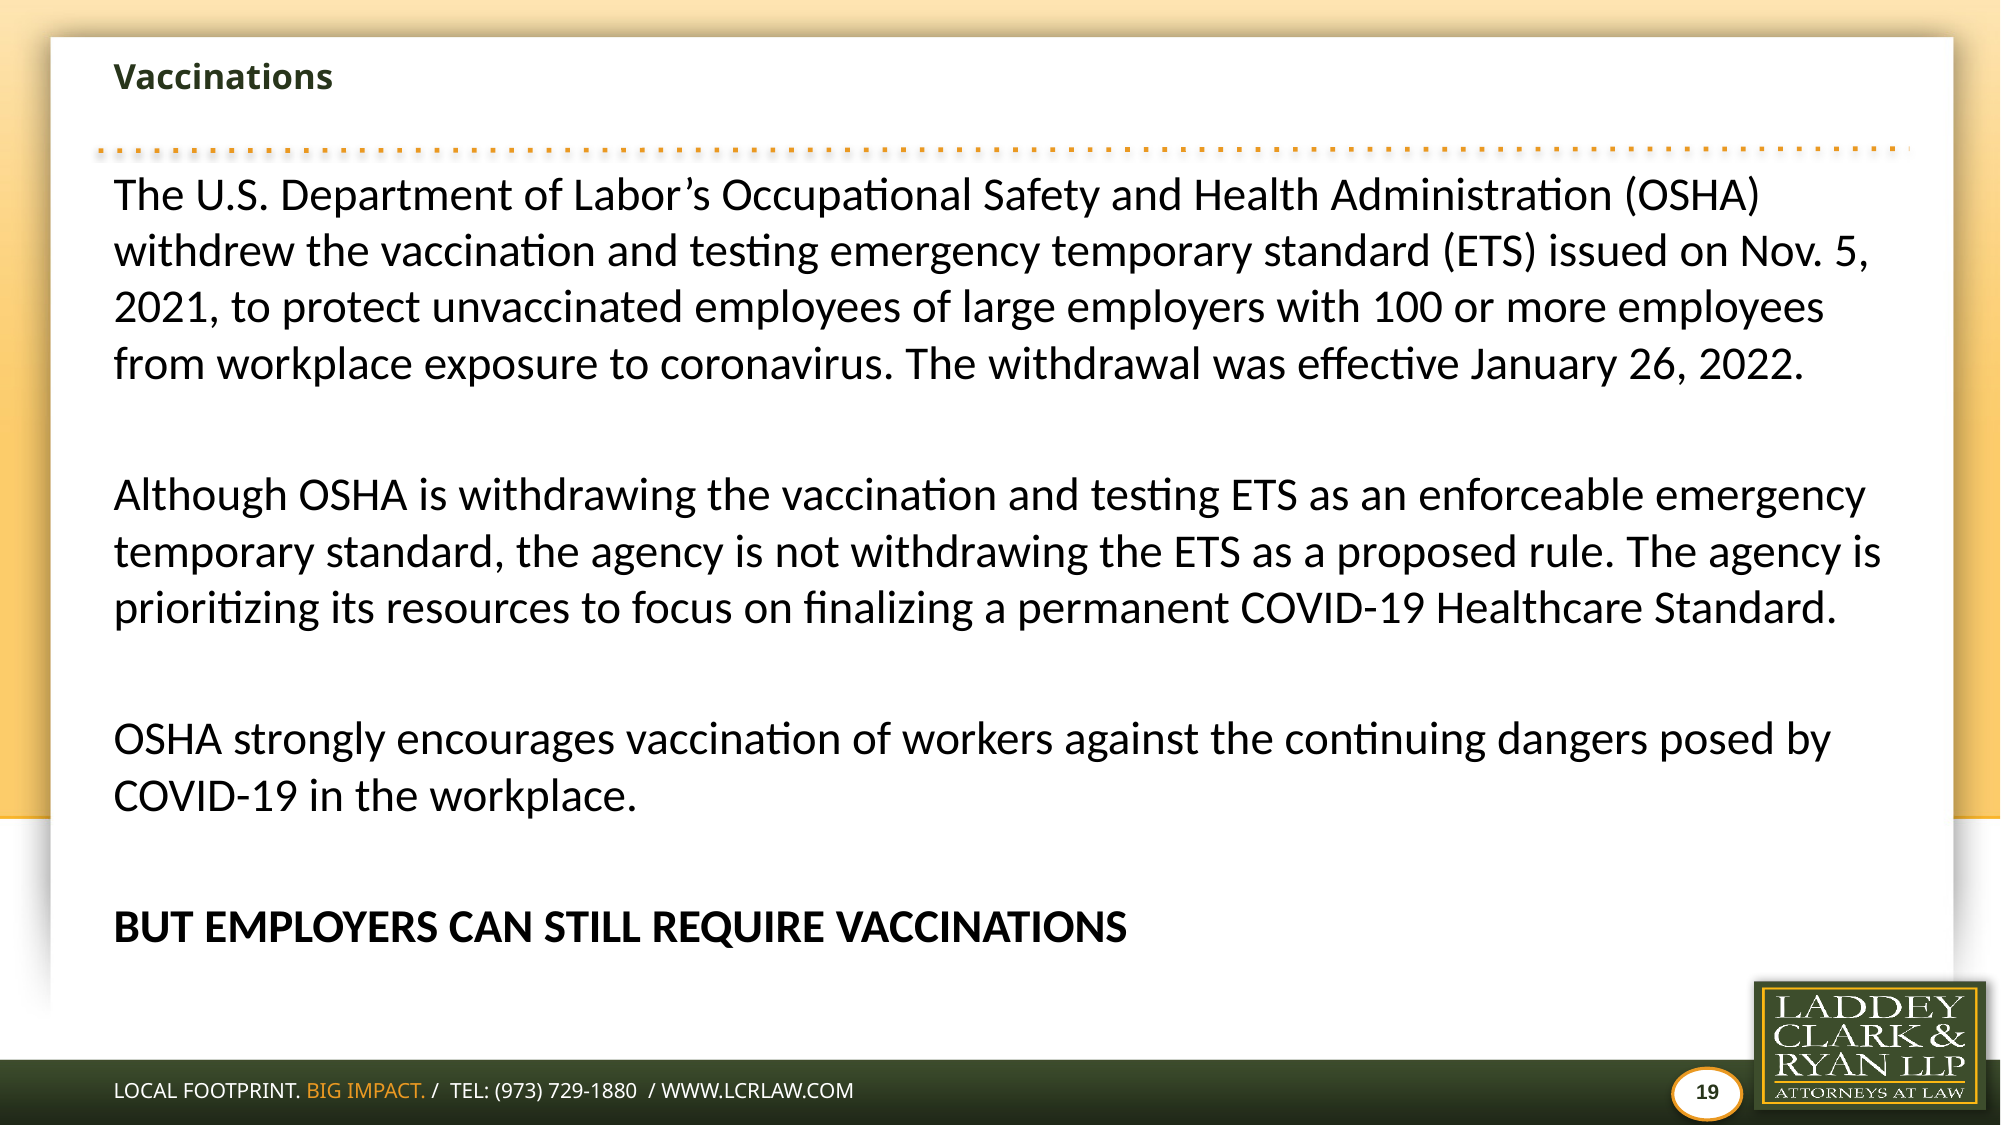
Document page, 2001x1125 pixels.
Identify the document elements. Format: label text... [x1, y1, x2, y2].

list The U.S. Department of Labor’s Occupational Safety and Health Administration (OSHA) withdrew the vaccination and testing emergency temporary standard (ETS) issued on Nov. 5, 2021, to protect unvaccinated employees of large employers with 100 or more employees from workplace exposure to coronavirus. The withdrawal was effective January 26, 2022. Although OSHA is withdrawing the vaccination and testing ETS as an enforceable emergency temporary standard, the agency is not withdrawing the ETS as a proposed rule. The agency is prioritizing its resources to focus on finalizing a permanent COVID-19 Healthcare Standard. OSHA strongly encourages vaccination of workers against the continuing dangers posed by COVID-19 in the workplace. BUT EMPLOYERS CAN STILL REQUIRE VACCINATIONS [98, 155, 1910, 1031]
picture [0, 0, 2001, 1125]
title Vaccinations [98, 47, 1910, 147]
